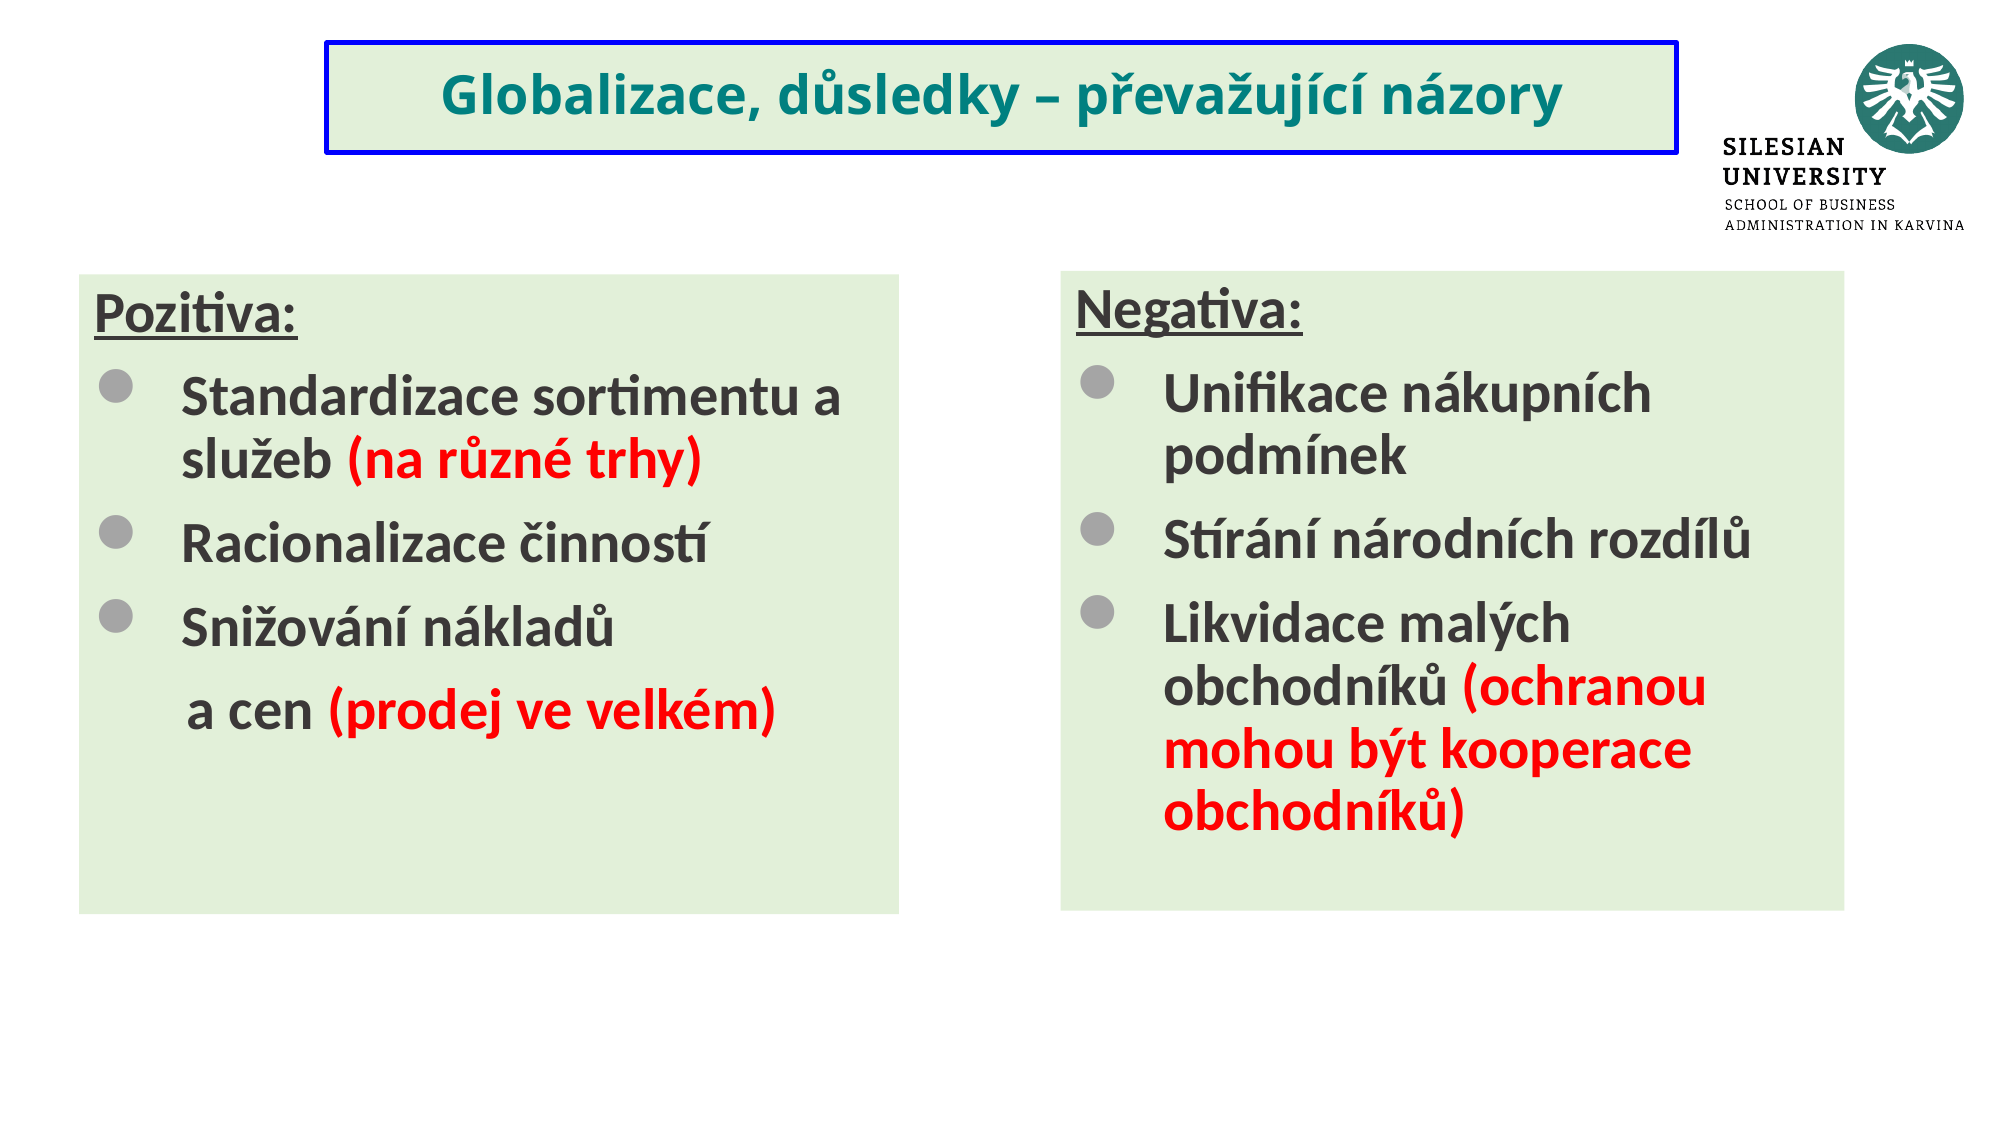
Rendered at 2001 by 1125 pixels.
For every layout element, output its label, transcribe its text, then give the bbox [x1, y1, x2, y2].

title Globalizace, důsledky – převažující názory [326, 42, 1677, 153]
list Negativa: Unifikace nákupních podmínek Stírání národních rozdílů Likvidace malých obchodníků (ochranou mohou být kooperace obchodníků) [1060, 270, 1845, 911]
picture [1723, 44, 1964, 230]
list Pozitiva: Standardizace sortimentu a služeb (na různé trhy) Racionalizace činností Snižování nákladů a cen (prodej ve velkém) [79, 274, 899, 915]
